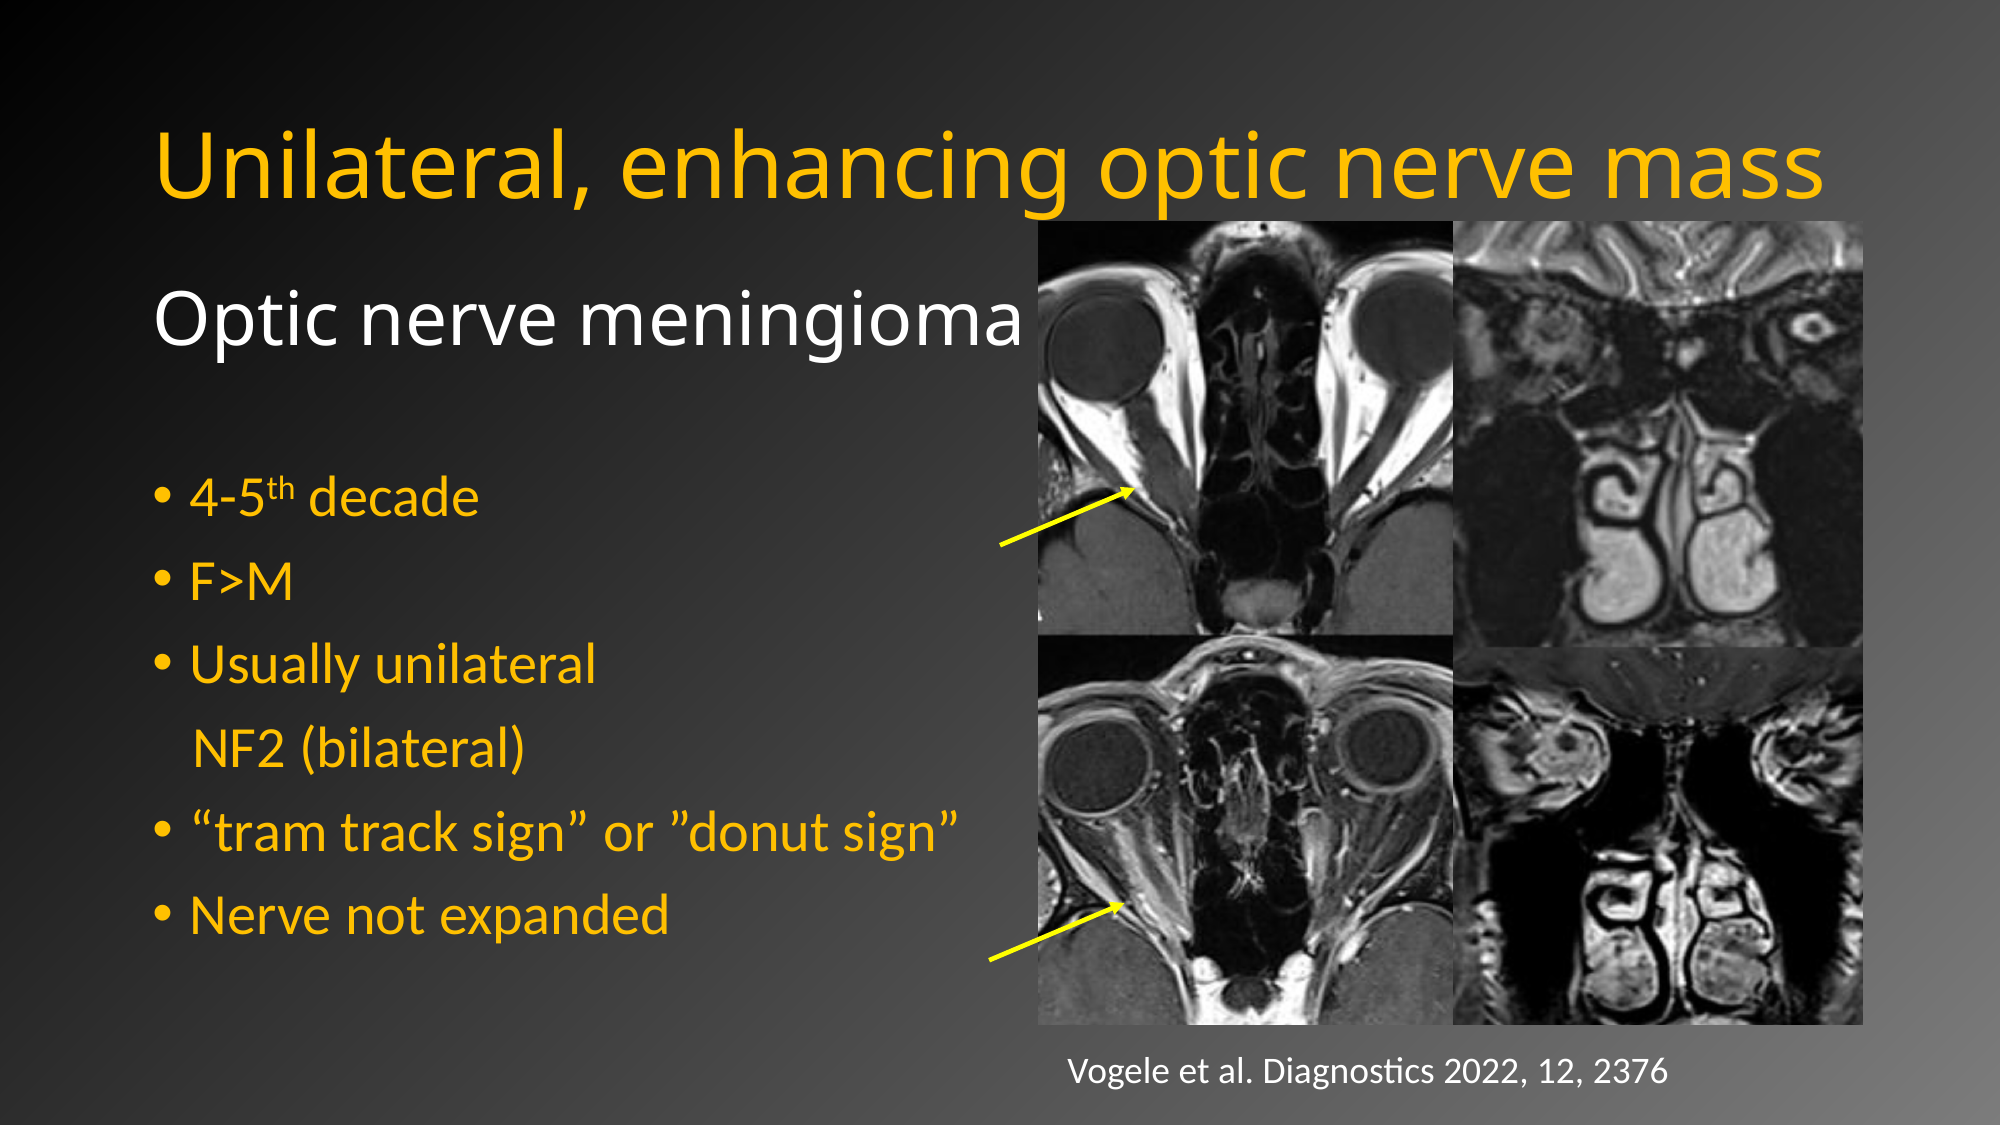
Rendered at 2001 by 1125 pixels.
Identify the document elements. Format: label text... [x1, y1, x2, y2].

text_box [989, 902, 1125, 961]
text_box [446, 645, 477, 707]
title Unilateral, enhancing optic nerve mass [137, 59, 1863, 273]
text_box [999, 487, 1136, 546]
picture [1038, 221, 1863, 1025]
list Optic nerve meningioma 4-5th decade F>M Usually unilateral NF2 (bilateral) “tram track sign” or ”donut sign” Nerve not expanded [137, 273, 1863, 1039]
text_box Vogele et al. Diagnostics 2022, 12, 2376 [1052, 1038, 1685, 1099]
